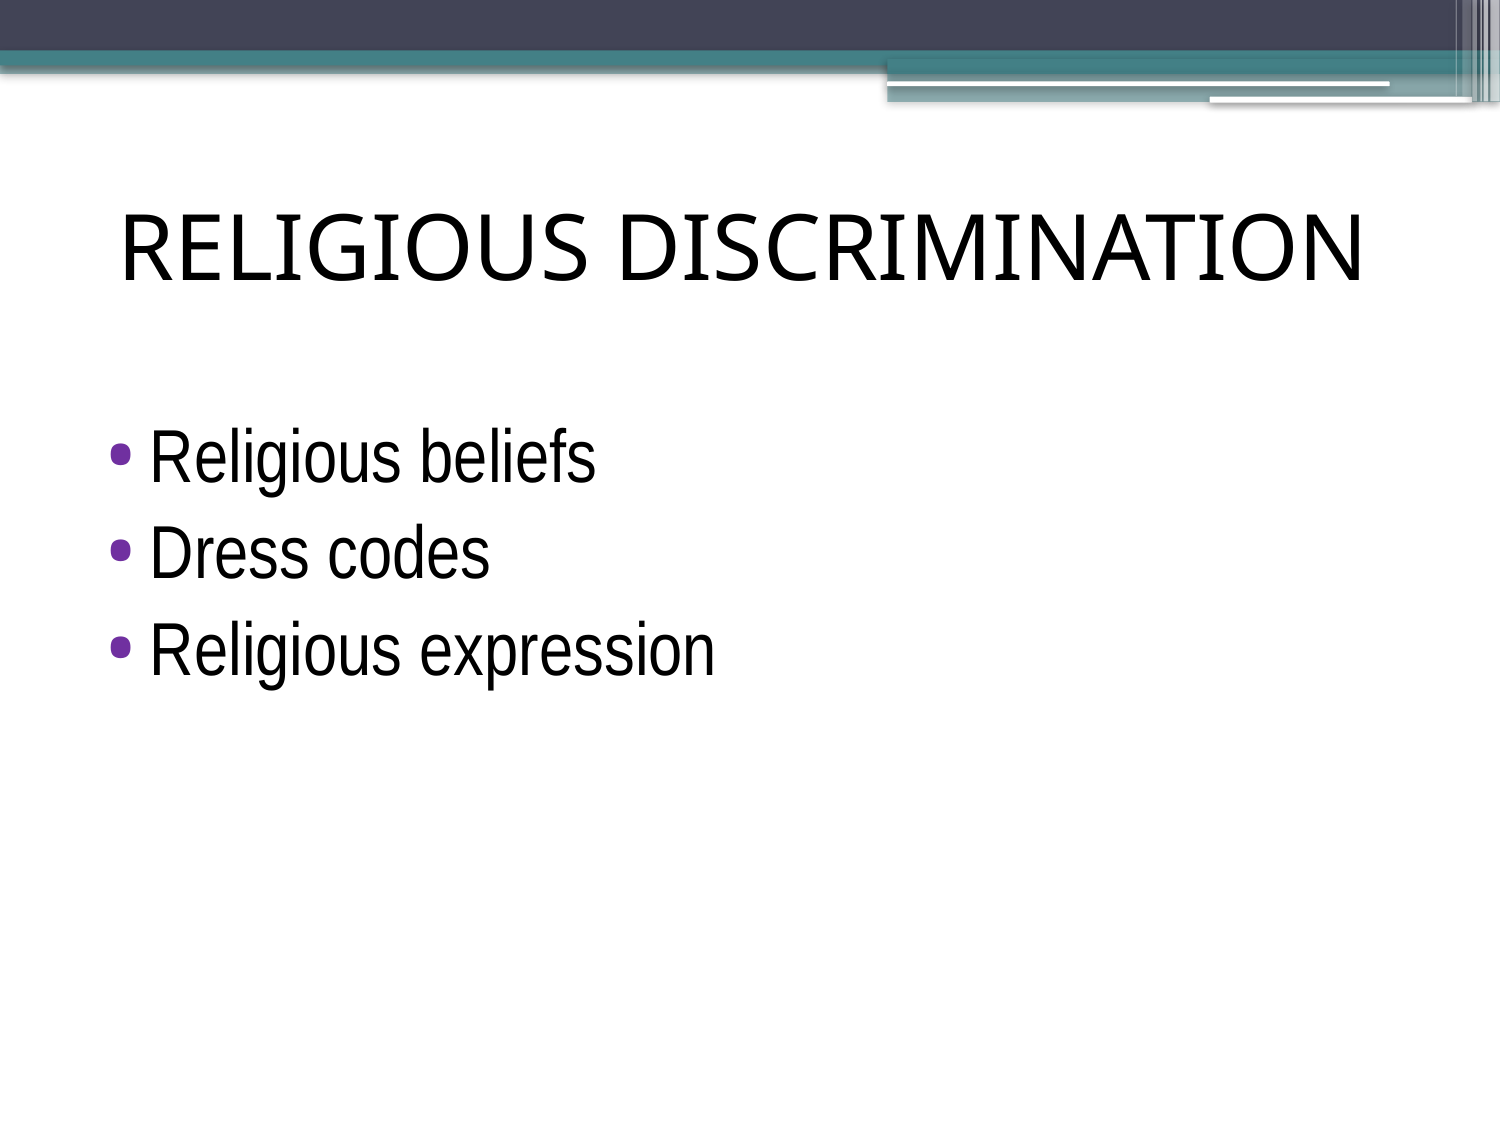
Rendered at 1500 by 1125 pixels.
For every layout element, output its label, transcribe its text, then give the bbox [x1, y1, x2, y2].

title RELIGIOUS DISCRIMINATION [24, 124, 1463, 363]
list Religious beliefs Dress codes Religious expression [74, 399, 1426, 1110]
